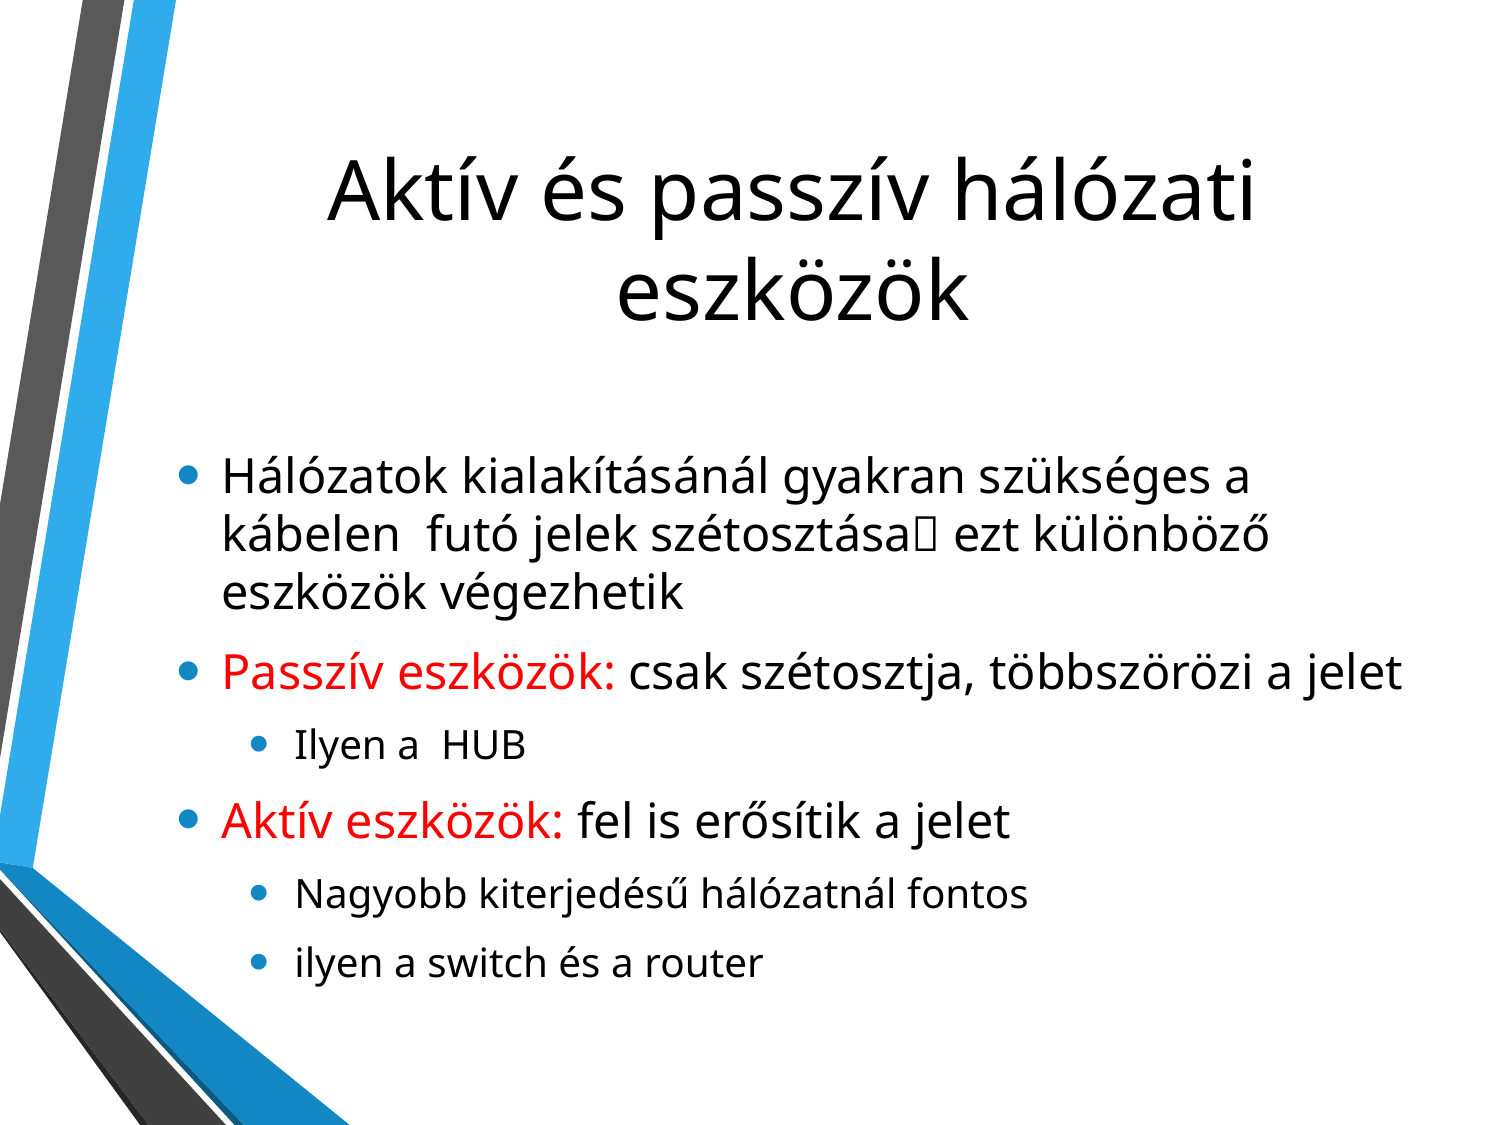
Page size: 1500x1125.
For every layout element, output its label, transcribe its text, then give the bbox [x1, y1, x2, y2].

title Aktív és passzív hálózati eszközök [161, 75, 1425, 400]
list Hálózatok kialakításánál gyakran szükséges a kábelen futó jelek szétosztása ezt különböző eszközök végezhetik Passzív eszközök: csak szétosztja, többszörözi a jelet Ilyen a HUB Aktív eszközök: fel is erősítik a jelet Nagyobb kiterjedésű hálózatnál fontos ilyen a switch és a router [161, 437, 1425, 1043]
